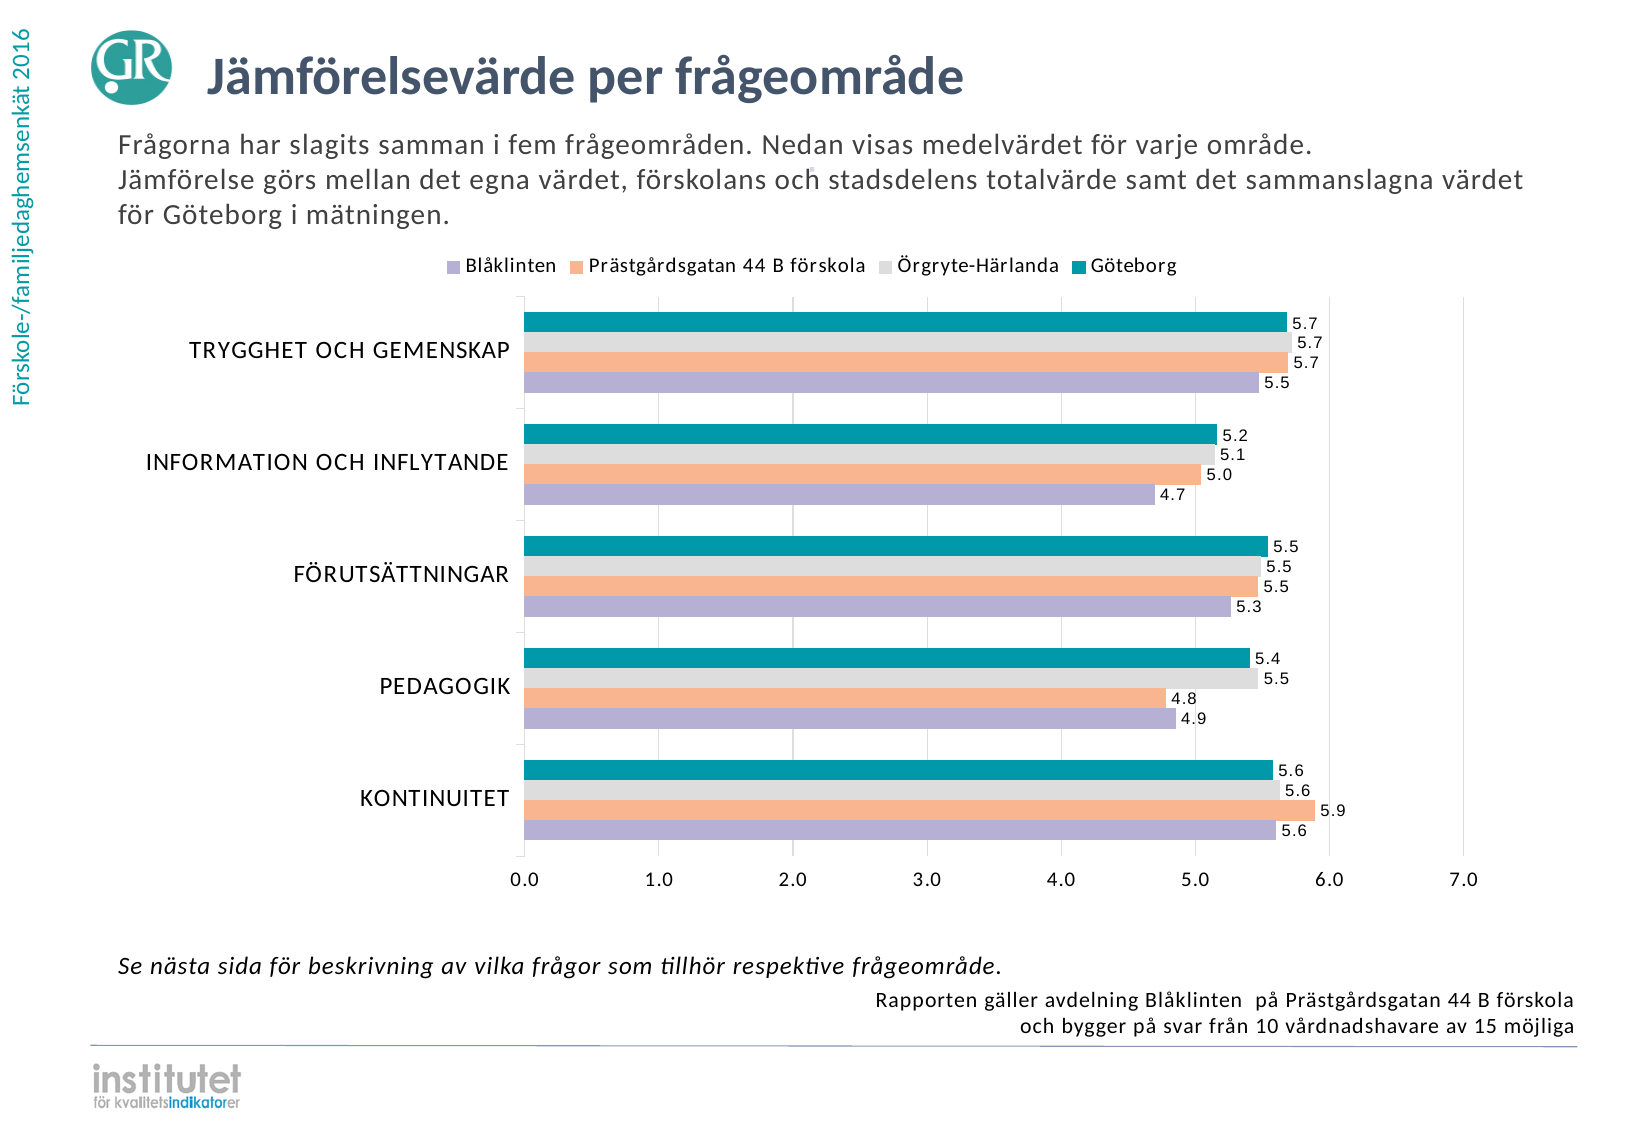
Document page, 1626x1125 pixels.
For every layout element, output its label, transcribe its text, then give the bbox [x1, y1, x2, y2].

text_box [118, 905, 1506, 1045]
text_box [207, 40, 1460, 126]
text_box Frågorna har slagits samman i fem frågeområden. Nedan visas medelvärdet för varje område. Jämförelse görs mellan det egna värdet, förskolans och stadsdelens totalvärde samt det sammanslagna värdet för Göteborg i mätningen. [118, 125, 1537, 277]
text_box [118, 1047, 1506, 1052]
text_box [17, 1043, 1578, 1109]
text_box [118, 153, 1506, 213]
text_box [118, 240, 1506, 905]
